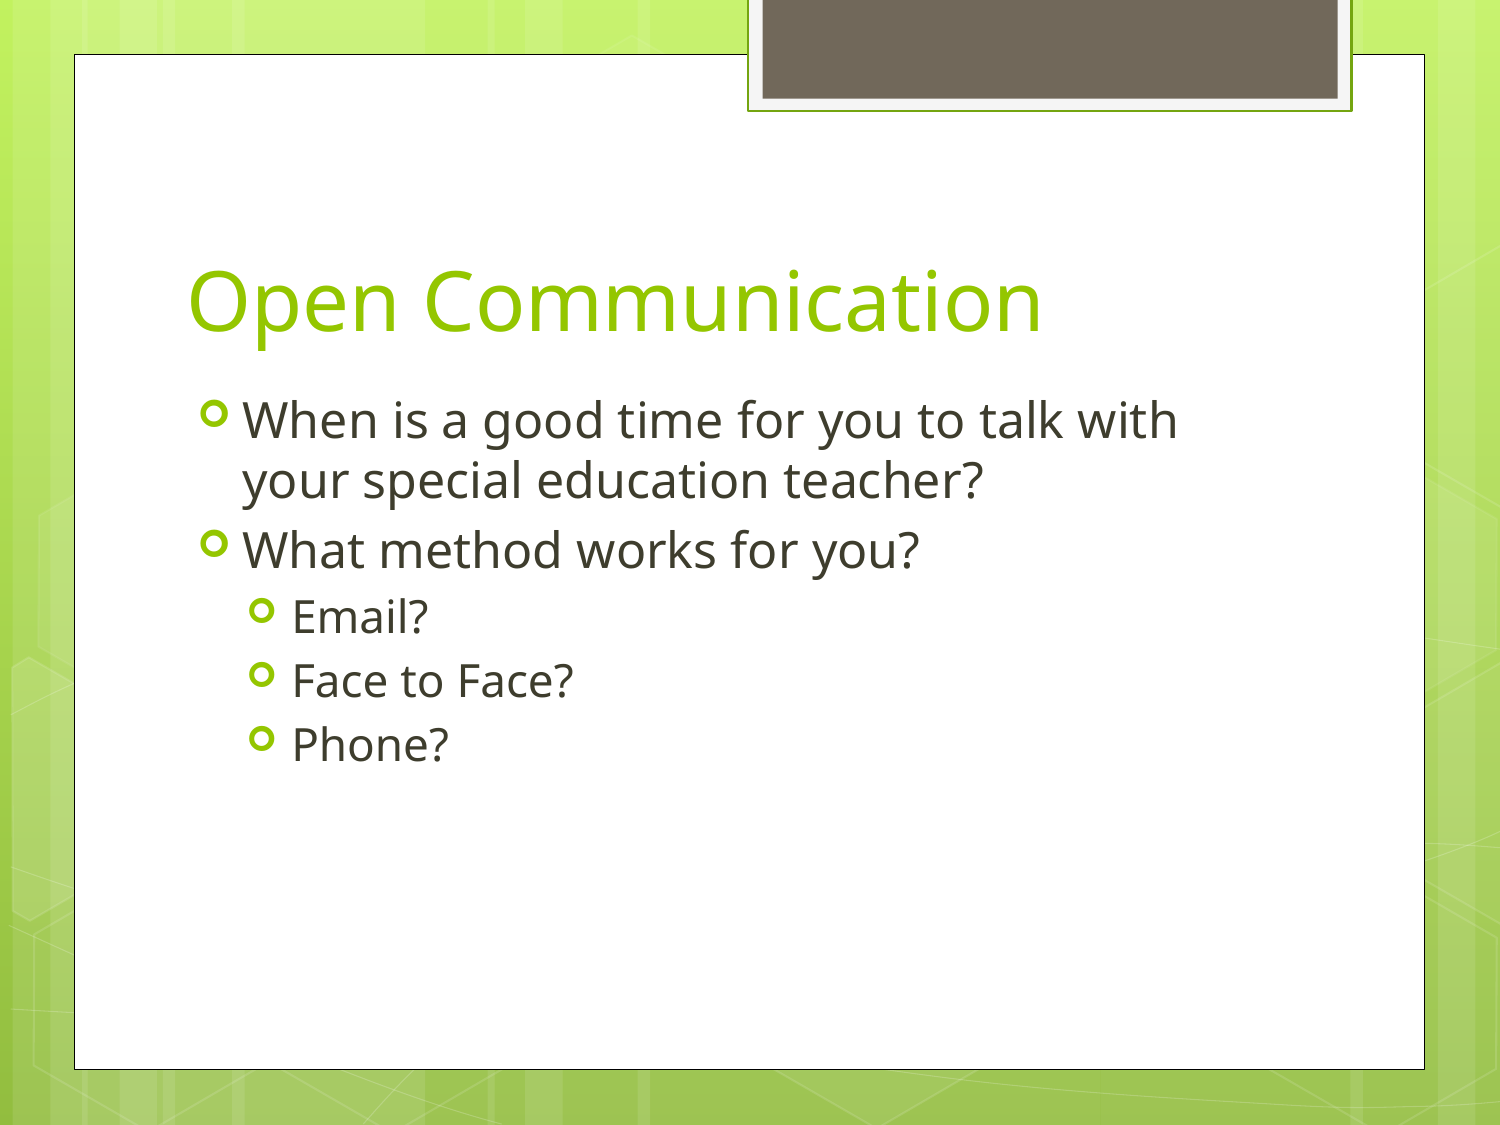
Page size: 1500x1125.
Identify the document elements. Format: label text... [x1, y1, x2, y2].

list When is a good time for you to talk with your special education teacher? What method works for you? Email? Face to Face? Phone? [171, 381, 1283, 957]
title Open Communication [171, 168, 1324, 357]
